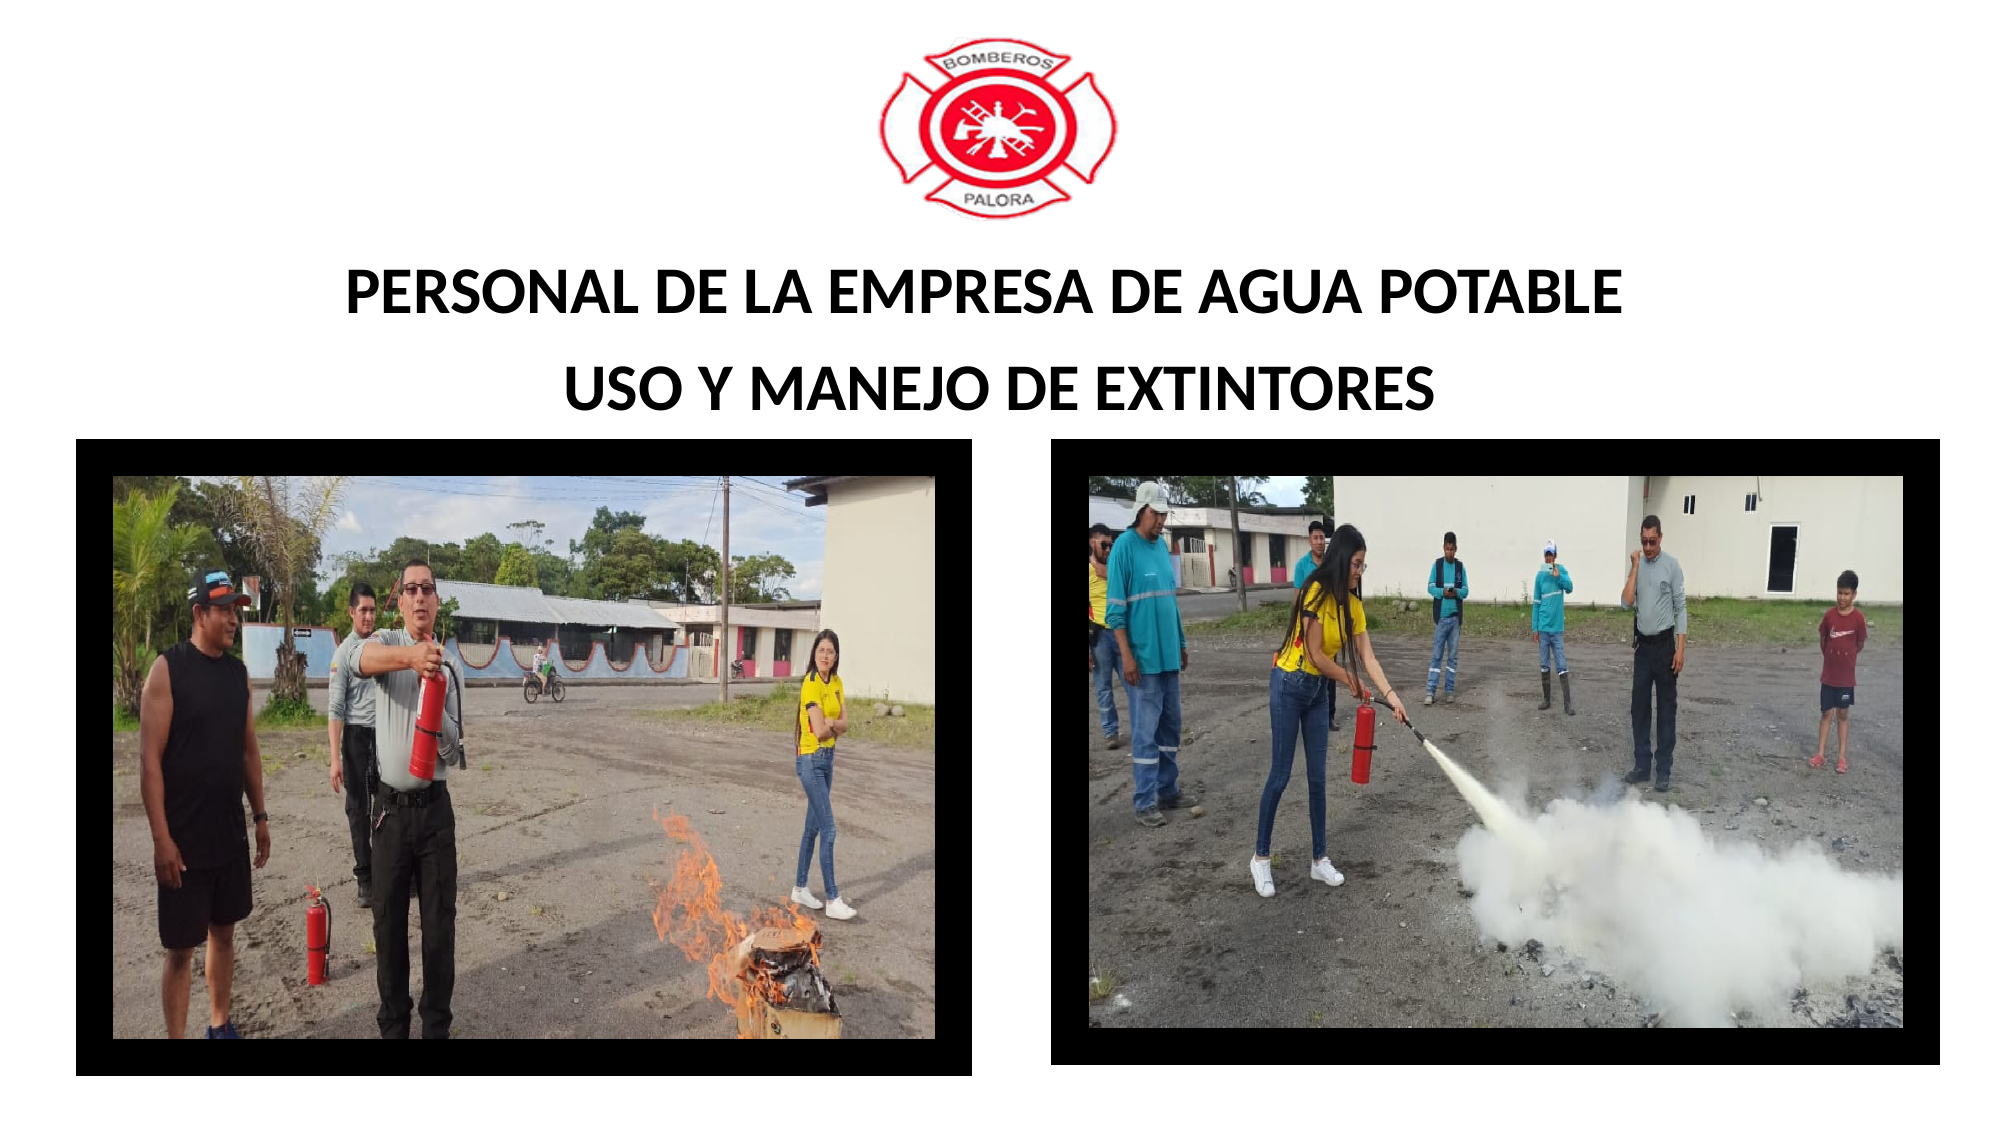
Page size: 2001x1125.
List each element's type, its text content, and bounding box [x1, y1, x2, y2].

picture [1088, 476, 1903, 1028]
text_box PERSONAL DE LA EMPRESA DE AGUA POTABLE USO Y MANEJO DE EXTINTORES [281, 233, 1719, 431]
picture [113, 476, 935, 1039]
picture [877, 33, 1123, 228]
